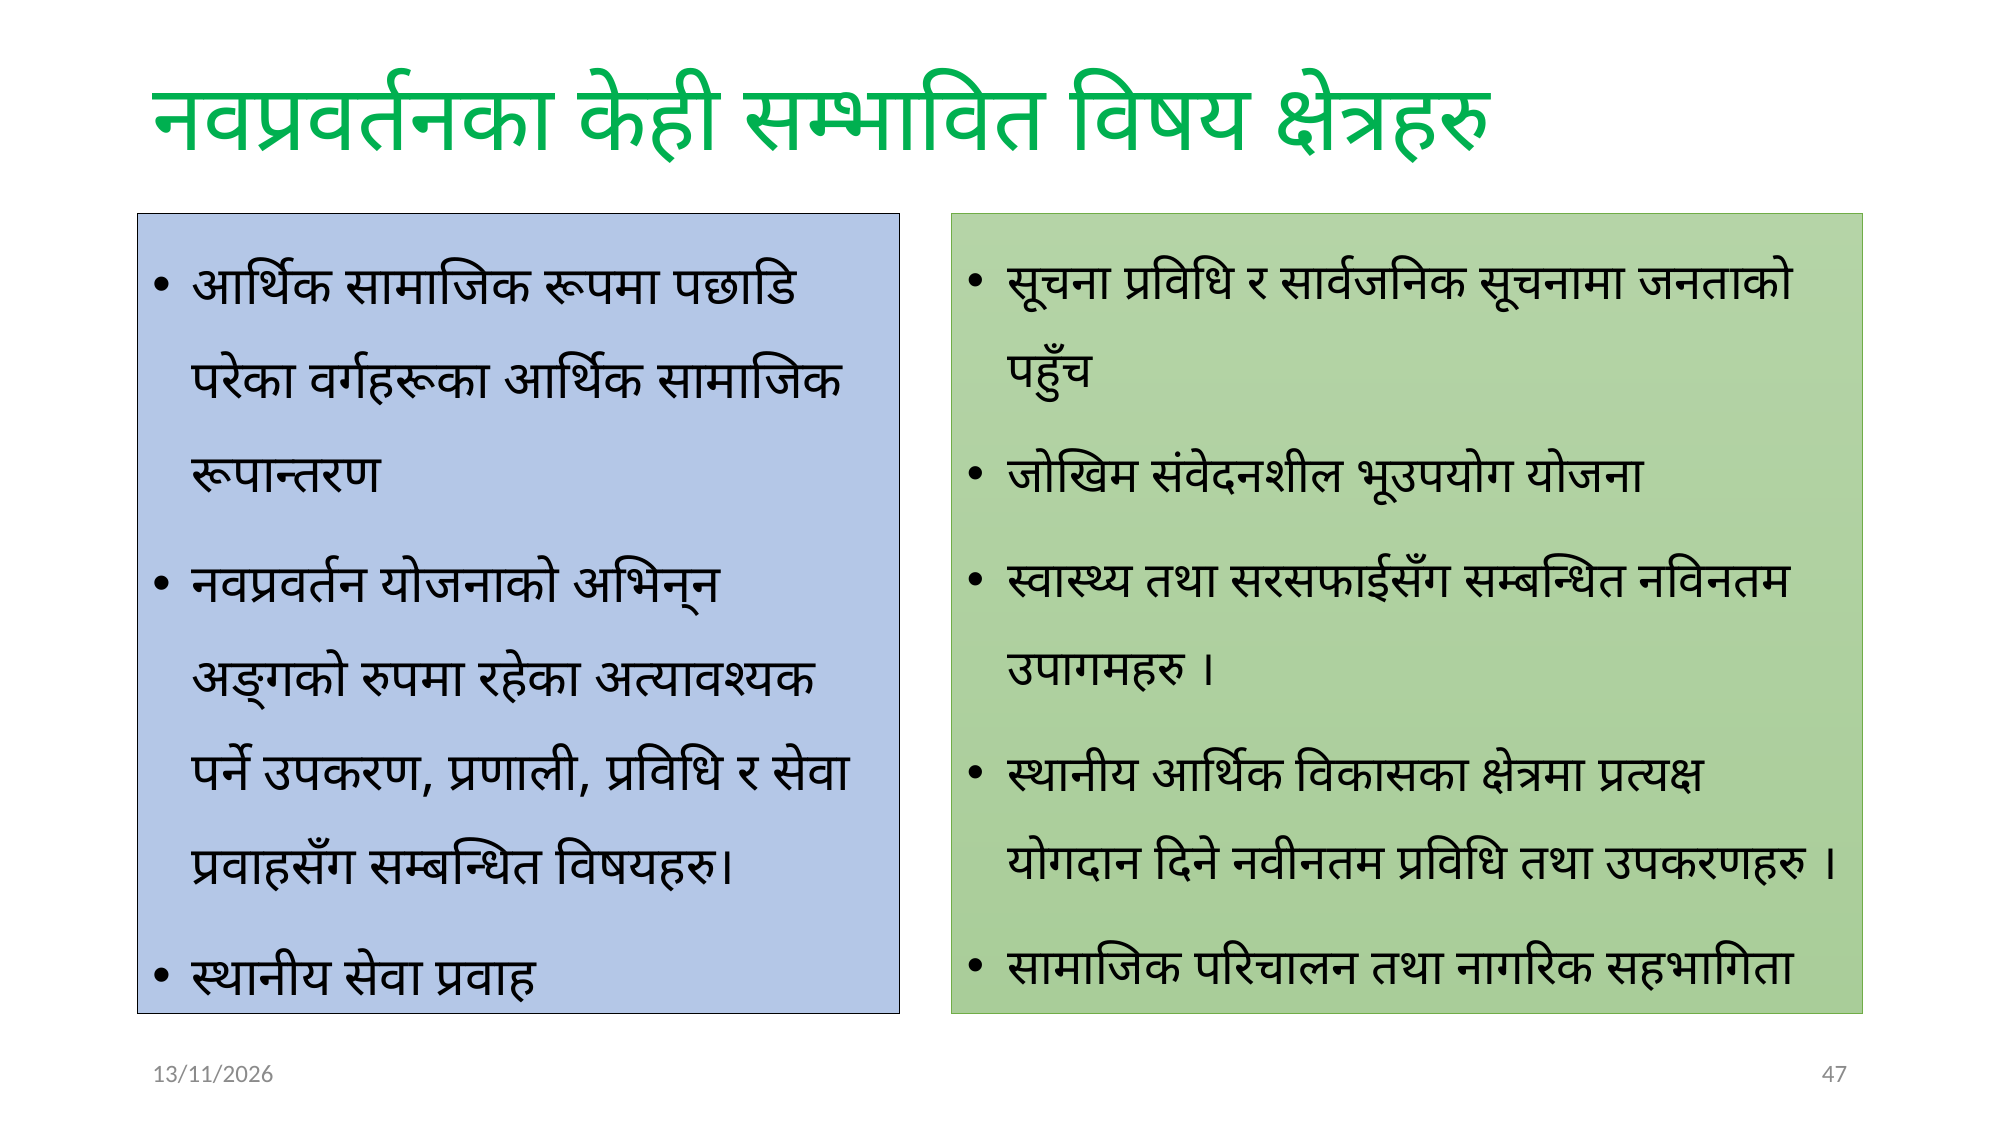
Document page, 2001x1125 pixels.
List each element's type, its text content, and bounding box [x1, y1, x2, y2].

title नवप्रवर्तनका केही सम्भावित विषय क्षेत्रहरु [137, 59, 1863, 182]
slide_number 47 [1412, 1042, 1863, 1103]
list सूचना प्रविधि र सार्वजनिक सूचनामा जनताको पहुँच जोखिम संवेदनशील भूउपयोग योजना स्वास्थ्य तथा सरसफाईसँग सम्बन्धित नविनतम उपागमहरु । स्थानीय आर्थिक विकासका क्षेत्रमा प्रत्यक्ष योगदान दिने नवीनतम प्रविधि तथा उपकरणहरु । सामाजिक परिचालन तथा नागरिक सहभागिता [951, 213, 1863, 1014]
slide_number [137, 1042, 588, 1103]
list आर्थिक सामाजिक रूपमा पछाडि परेका वर्गहरूका आर्थिक सामाजिक रूपान्तरण नवप्रवर्तन योजनाको अभिन्‍न अङ्गको रुपमा रहेका अत्यावश्यक पर्ने उपकरण, प्रणाली, प्रविधि र सेवा प्रवाहसँग सम्बन्धित विषयहरु। स्थानीय सेवा प्रवाह [137, 213, 900, 1014]
